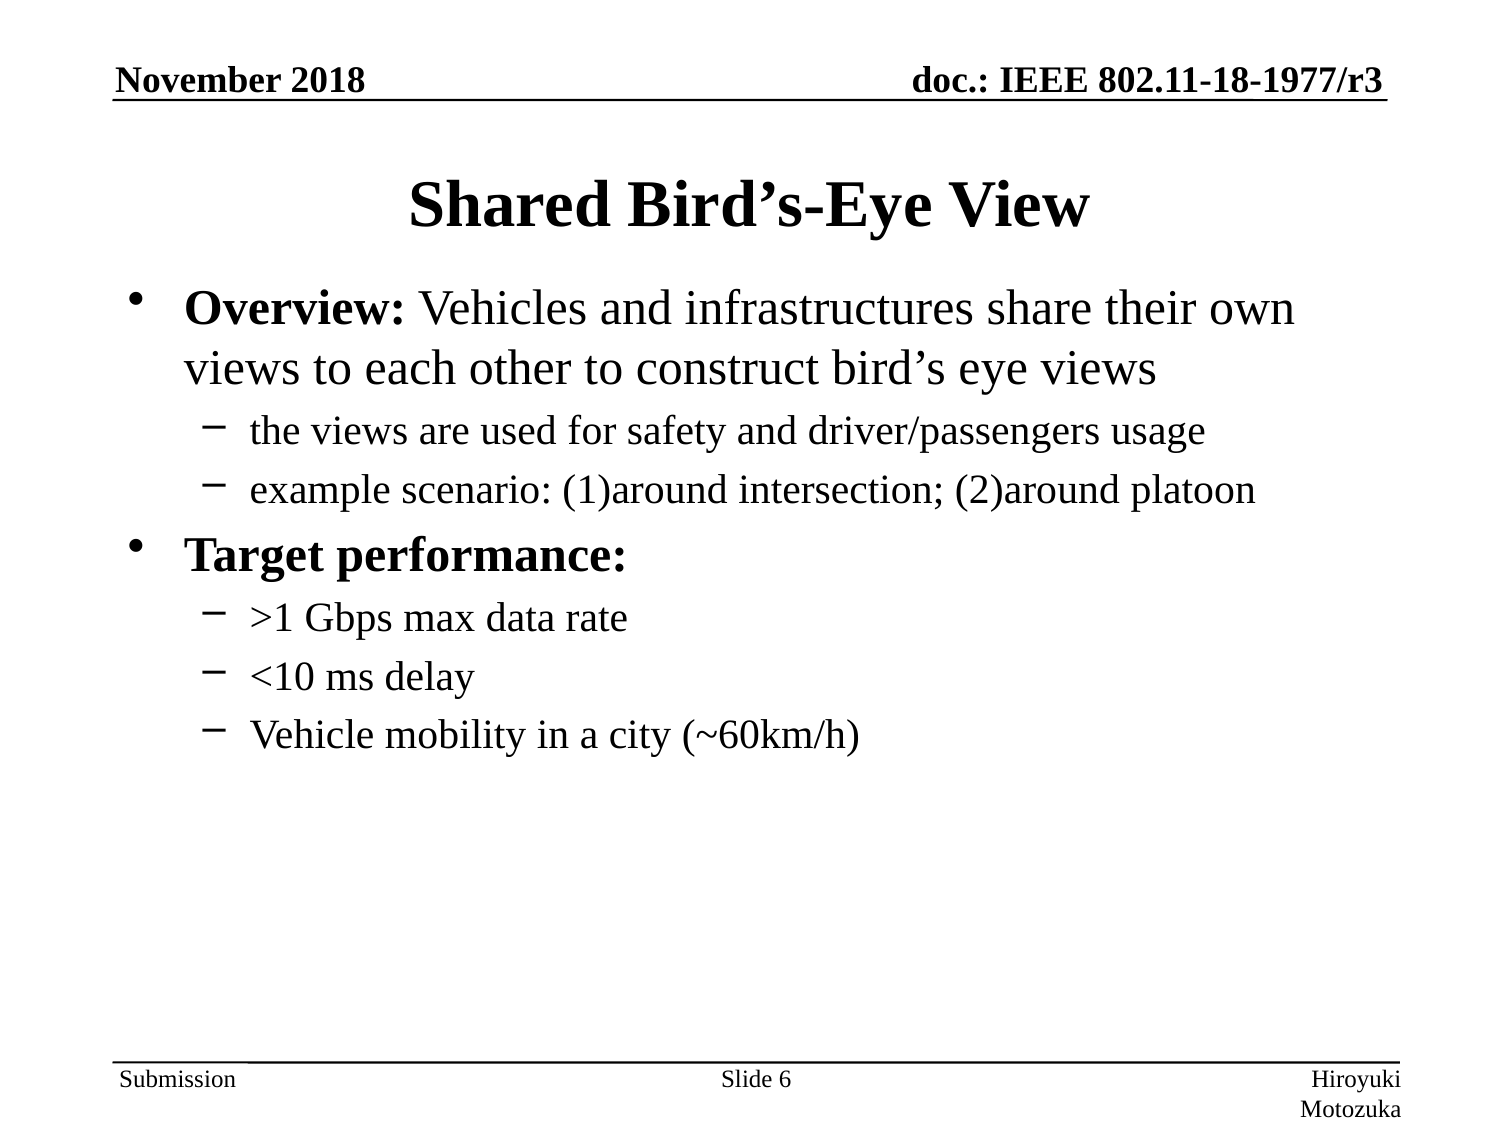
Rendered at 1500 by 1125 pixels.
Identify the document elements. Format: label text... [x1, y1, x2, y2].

list Overview: Vehicles and infrastructures share their own views to each other to construct bird’s eye views the views are used for safety and driver/passengers usage example scenario: (1)around intersection; (2)around platoon Target performance: >1 Gbps max data rate <10 ms delay Vehicle mobility in a city (~60km/h) [112, 267, 1412, 1059]
title Shared Bird’s-Eye View [112, 112, 1388, 267]
slide_number Slide 6 [712, 1062, 800, 1093]
footer Hiroyuki Motozuka (Panasonic) [1256, 1062, 1402, 1093]
